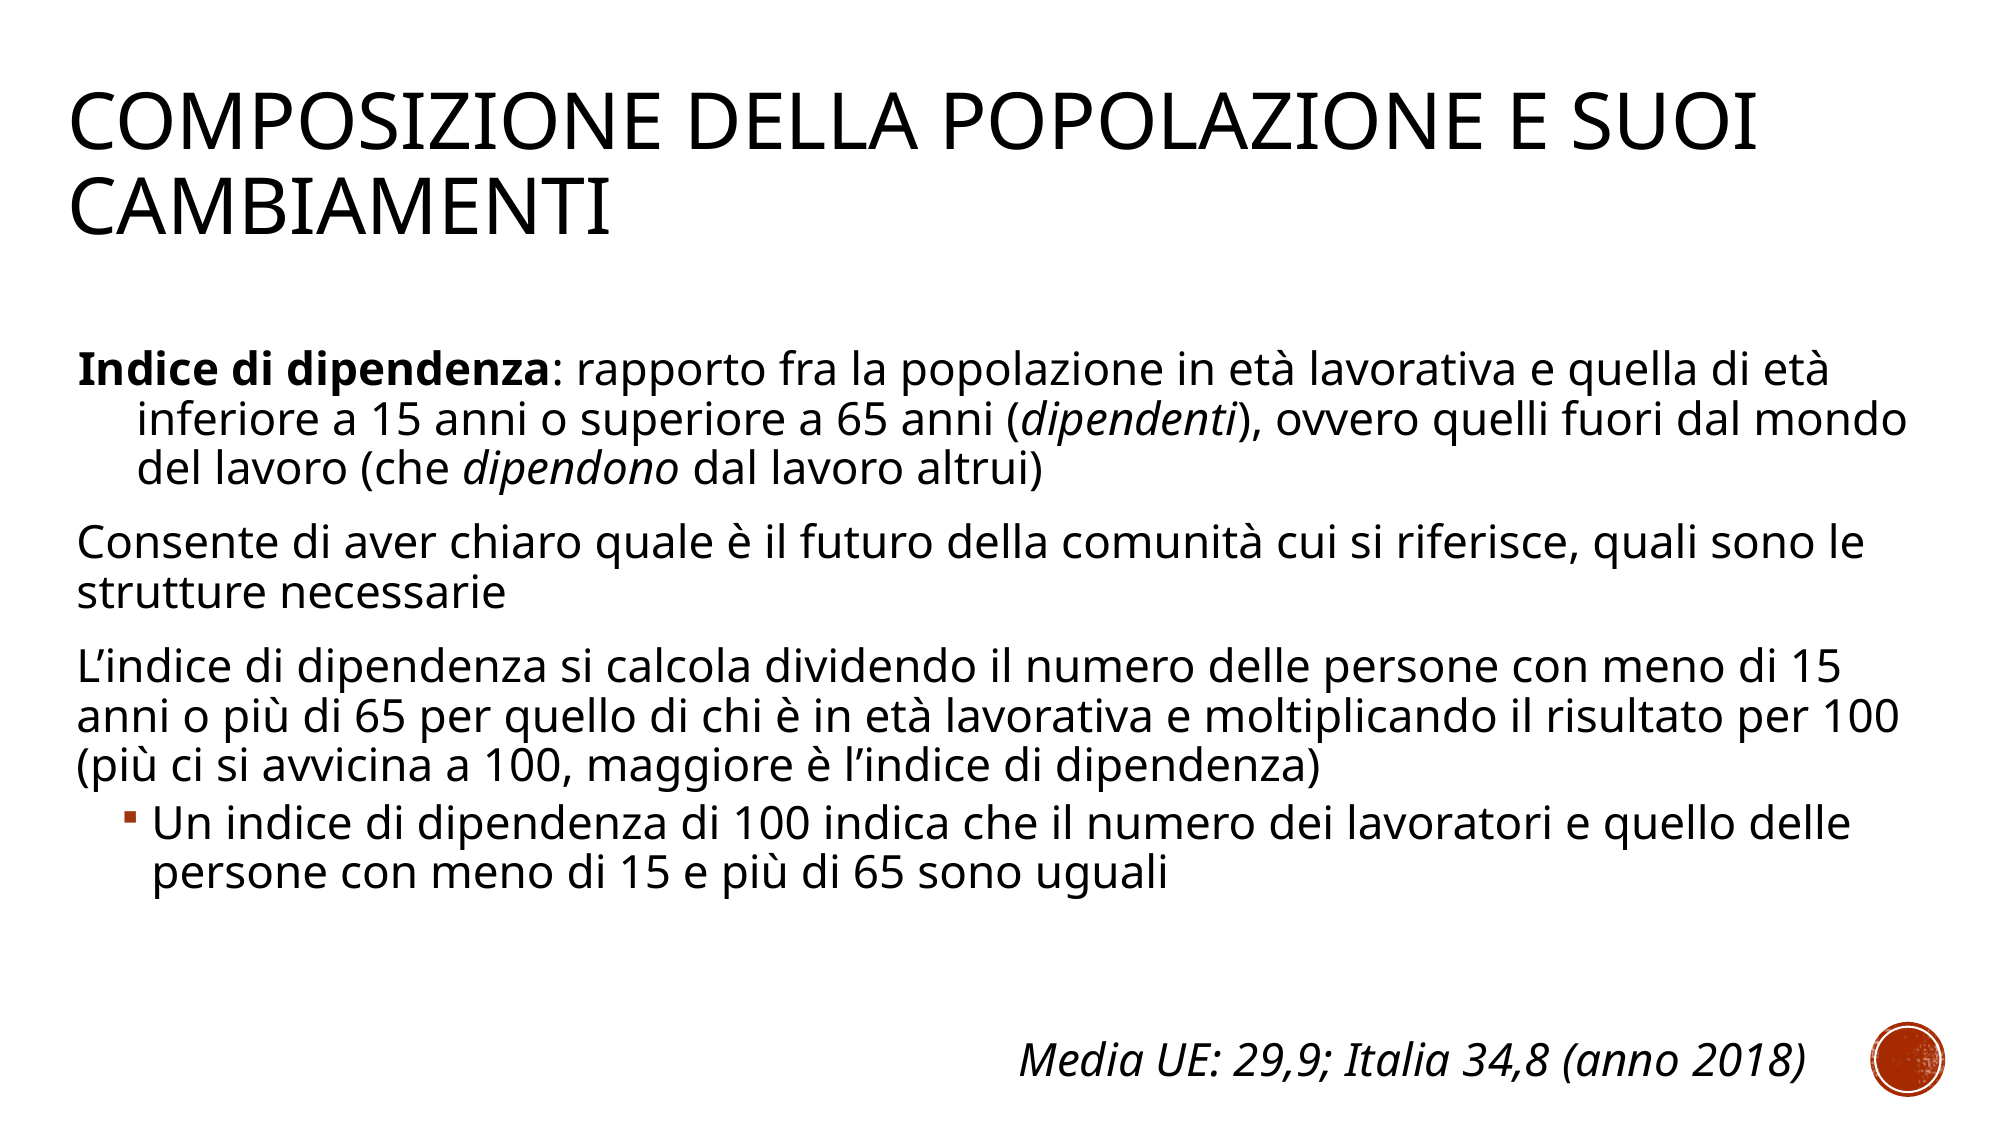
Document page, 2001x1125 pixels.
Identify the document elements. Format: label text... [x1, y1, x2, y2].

list Indice di dipendenza: rapporto fra la popolazione in età lavorativa e quella di età inferiore a 15 anni o superiore a 65 anni (dipendenti), ovvero quelli fuori dal mondo del lavoro (che dipendono dal lavoro altrui) Consente di aver chiaro quale è il futuro della comunità cui si riferisce, quali sono le strutture necessarie L’indice di dipendenza si calcola dividendo il numero delle persone con meno di 15 anni o più di 65 per quello di chi è in età lavorativa e moltiplicando il risultato per 100 (più ci si avvicina a 100, maggiore è l’indice di dipendenza) Un indice di dipendenza di 100 indica che il numero dei lavoratori e quello delle persone con meno di 15 e più di 65 sono uguali [61, 338, 1932, 977]
text_box Media UE: 29,9; Italia 34,8 (anno 2018) [996, 1023, 1971, 1094]
title Composizione della popolazione e suoi cambiamenti [52, 72, 2000, 262]
